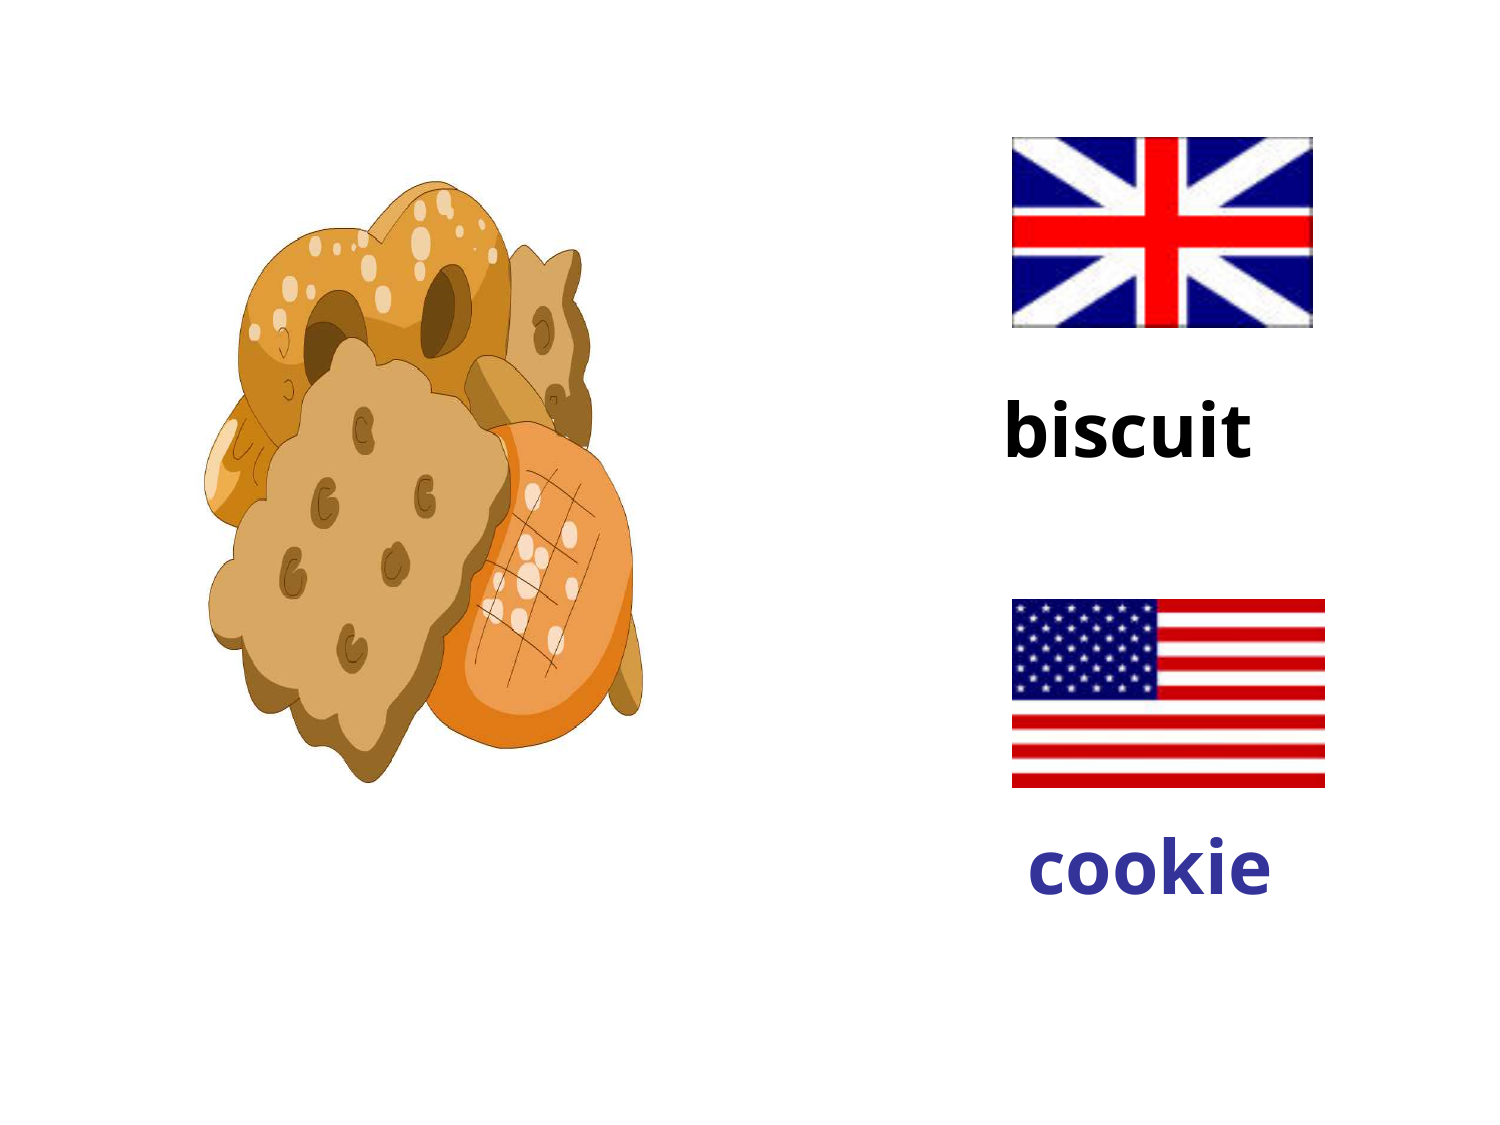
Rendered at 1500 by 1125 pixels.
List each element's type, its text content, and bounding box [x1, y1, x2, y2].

text_box cookie [1012, 812, 1325, 918]
picture [187, 174, 663, 793]
picture [1012, 137, 1313, 328]
text_box biscuit [987, 374, 1351, 480]
picture [1012, 599, 1325, 788]
